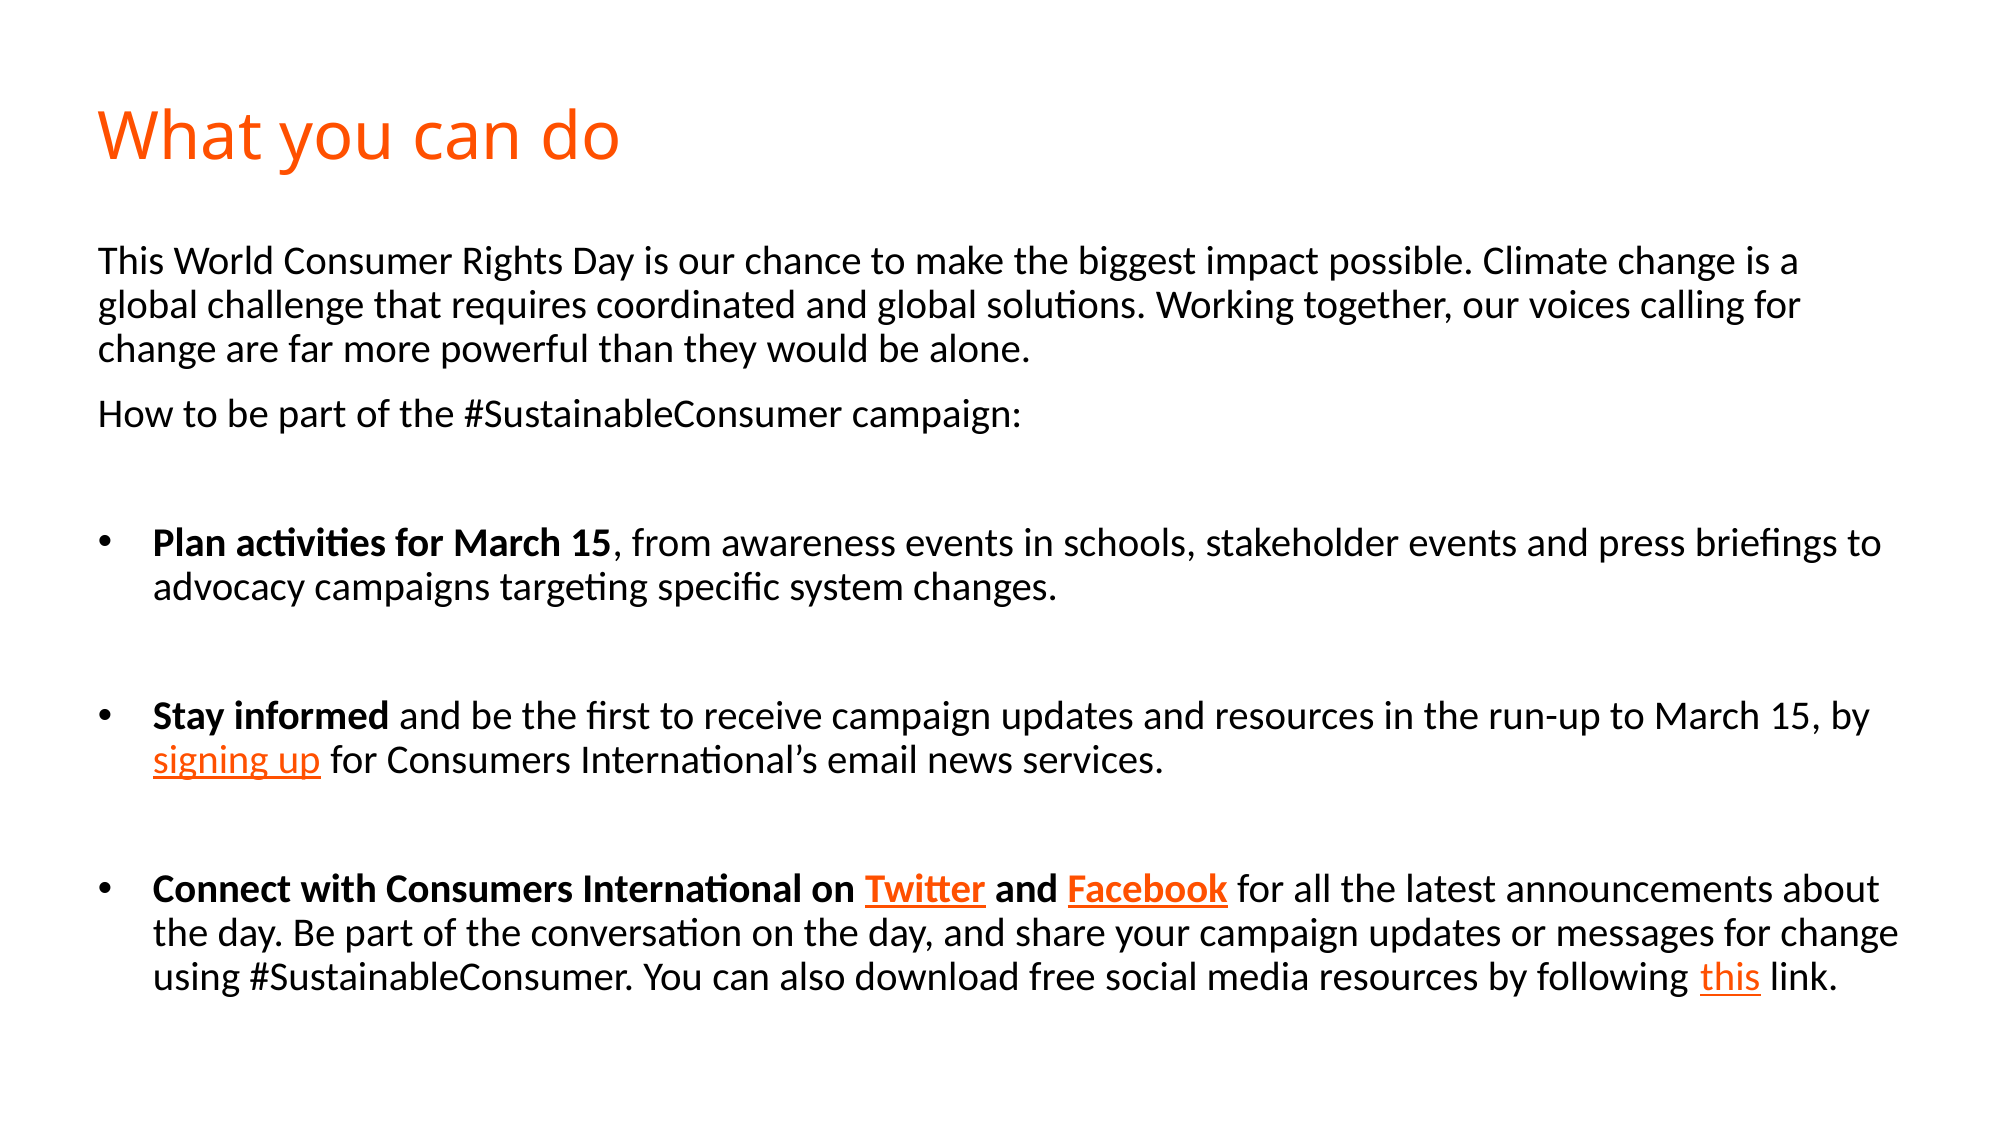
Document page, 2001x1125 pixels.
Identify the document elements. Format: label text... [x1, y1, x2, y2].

subtitle This World Consumer Rights Day is our chance to make the biggest impact possible. Climate change is a global challenge that requires coordinated and global solutions. Working together, our voices calling for change are far more powerful than they would be alone. How to be part of the #SustainableConsumer campaign: Plan activities for March 15, from awareness events in schools, stakeholder events and press briefings to advocacy campaigns targeting specific system changes. Stay informed and be the first to receive campaign updates and resources in the run-up to March 15, by signing up for Consumers International’s email news services. Connect with Consumers International on Twitter and Facebook for all the latest announcements about the day. Be part of the conversation on the day, and share your campaign updates or messages for change using #SustainableConsumer. You can also download free social media resources by following this link. [82, 231, 1918, 1043]
text_box What you can do [82, 94, 1028, 272]
